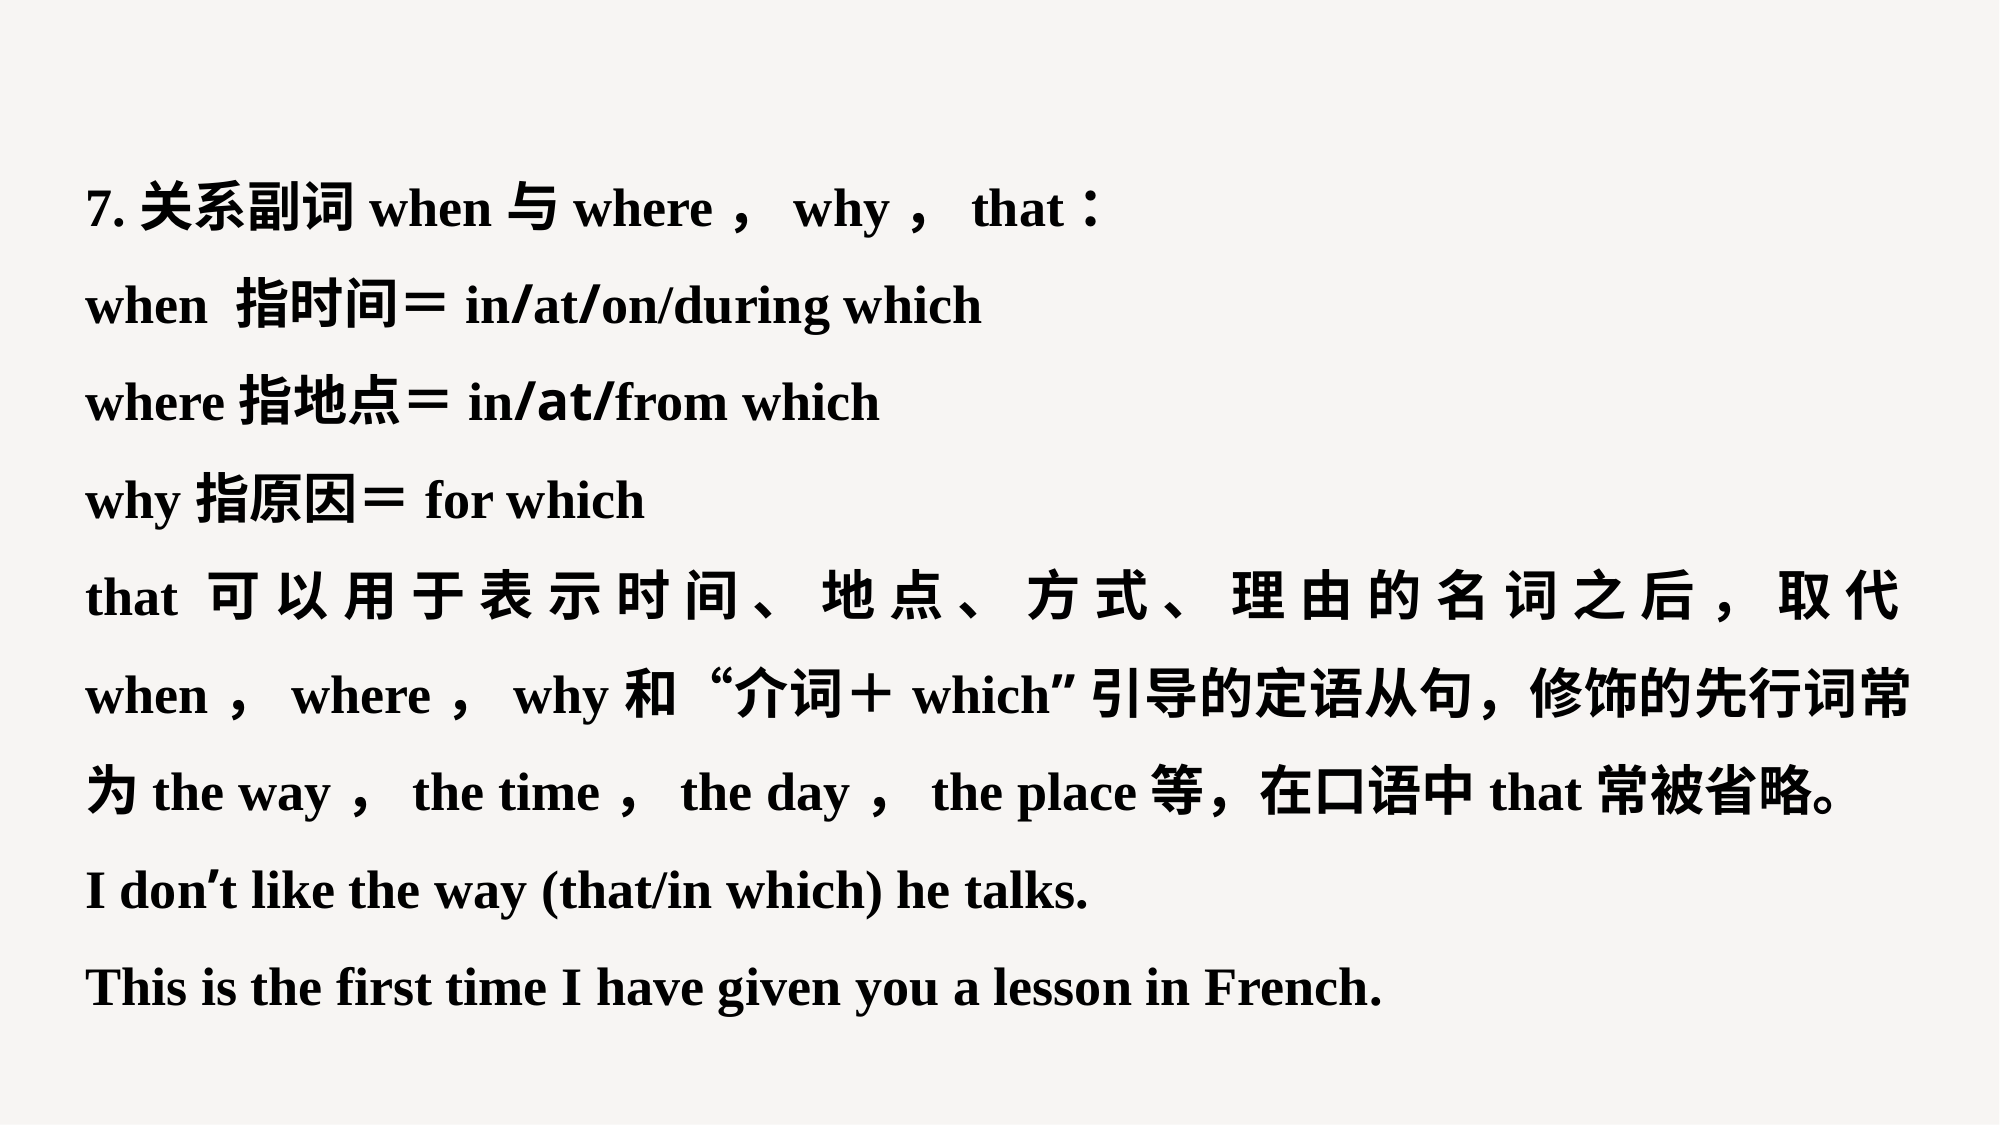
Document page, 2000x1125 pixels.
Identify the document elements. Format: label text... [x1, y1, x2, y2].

text_box 7.关系副词when与where，why，that： when 指时间＝in/at/on/during which where指地点＝in/at/from which why指原因＝for which that可以用于表示时间、地点、方式、理由的名词之后，取代when，where，why和“介词＋which”引导的定语从句，修饰的先行词常为the way，the time，the day，the place等，在口语中that常被省略。 I don’t like the way (that/in which) he talks. This is the first time I have given you a lesson in French. [65, 129, 1935, 1027]
